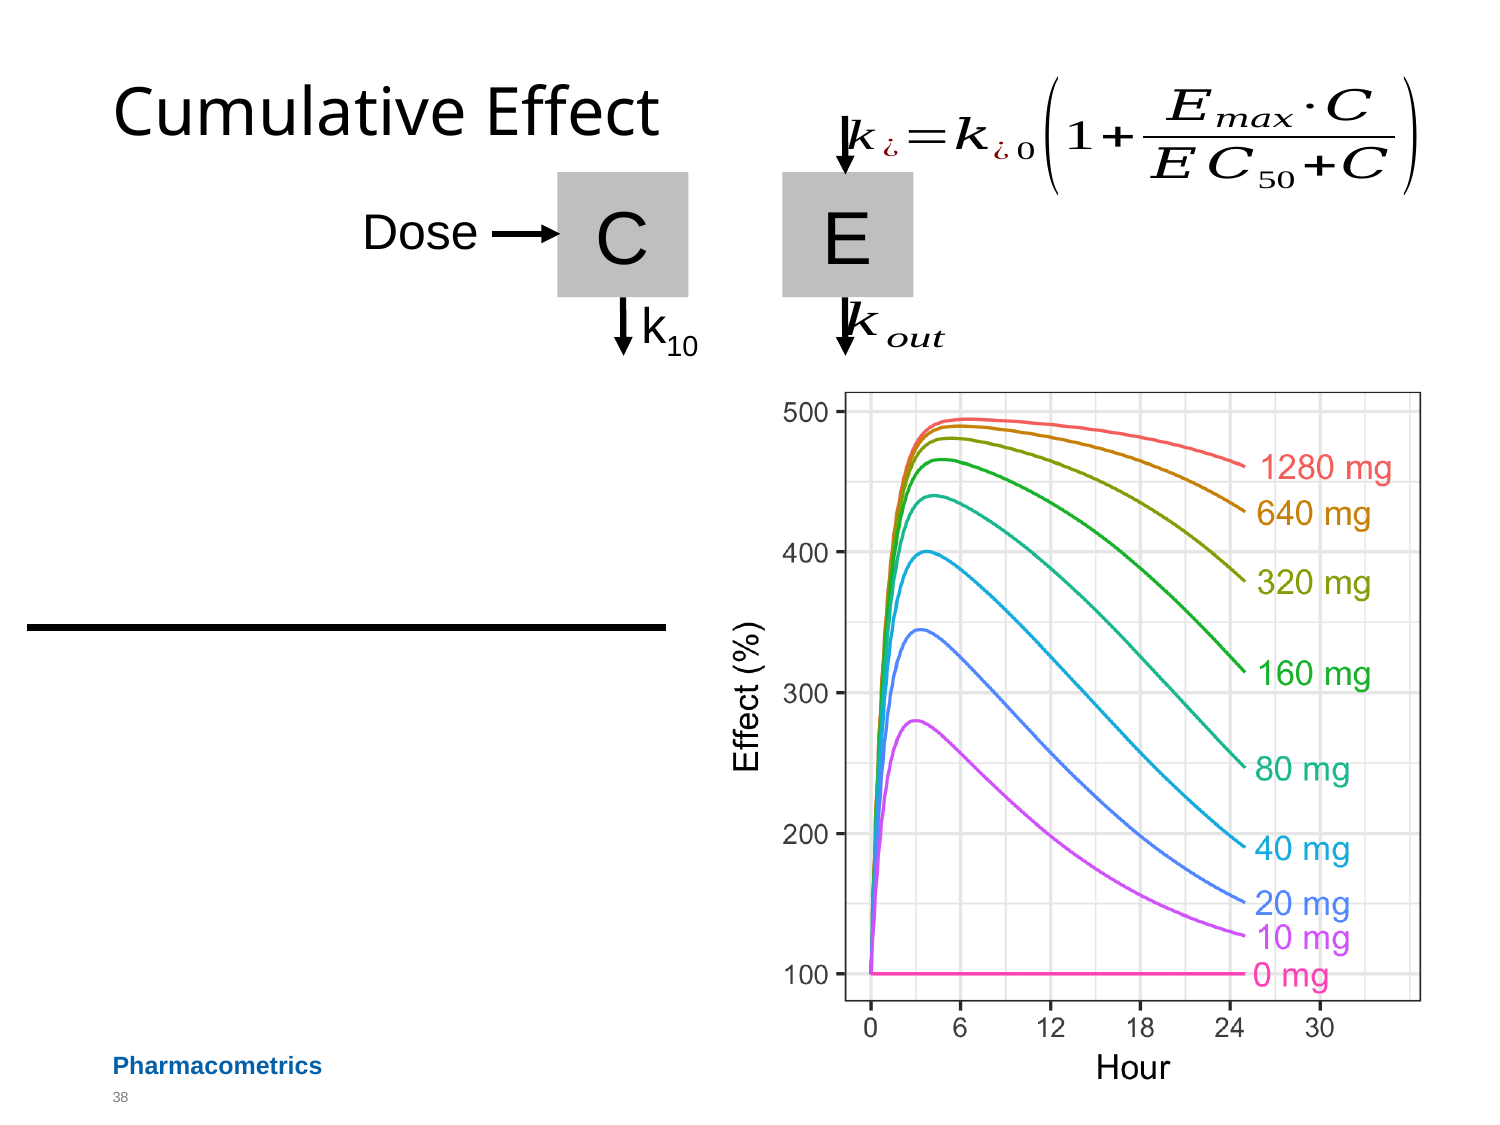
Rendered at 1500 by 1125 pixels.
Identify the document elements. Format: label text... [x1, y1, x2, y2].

text_box C [556, 171, 689, 298]
text_box k10 [626, 286, 714, 370]
title Cumulative Effect [112, 75, 1388, 233]
slide_number 38 [112, 1087, 150, 1125]
picture [715, 373, 1439, 1097]
text_box E [781, 171, 914, 298]
text_box Dose [347, 192, 494, 268]
